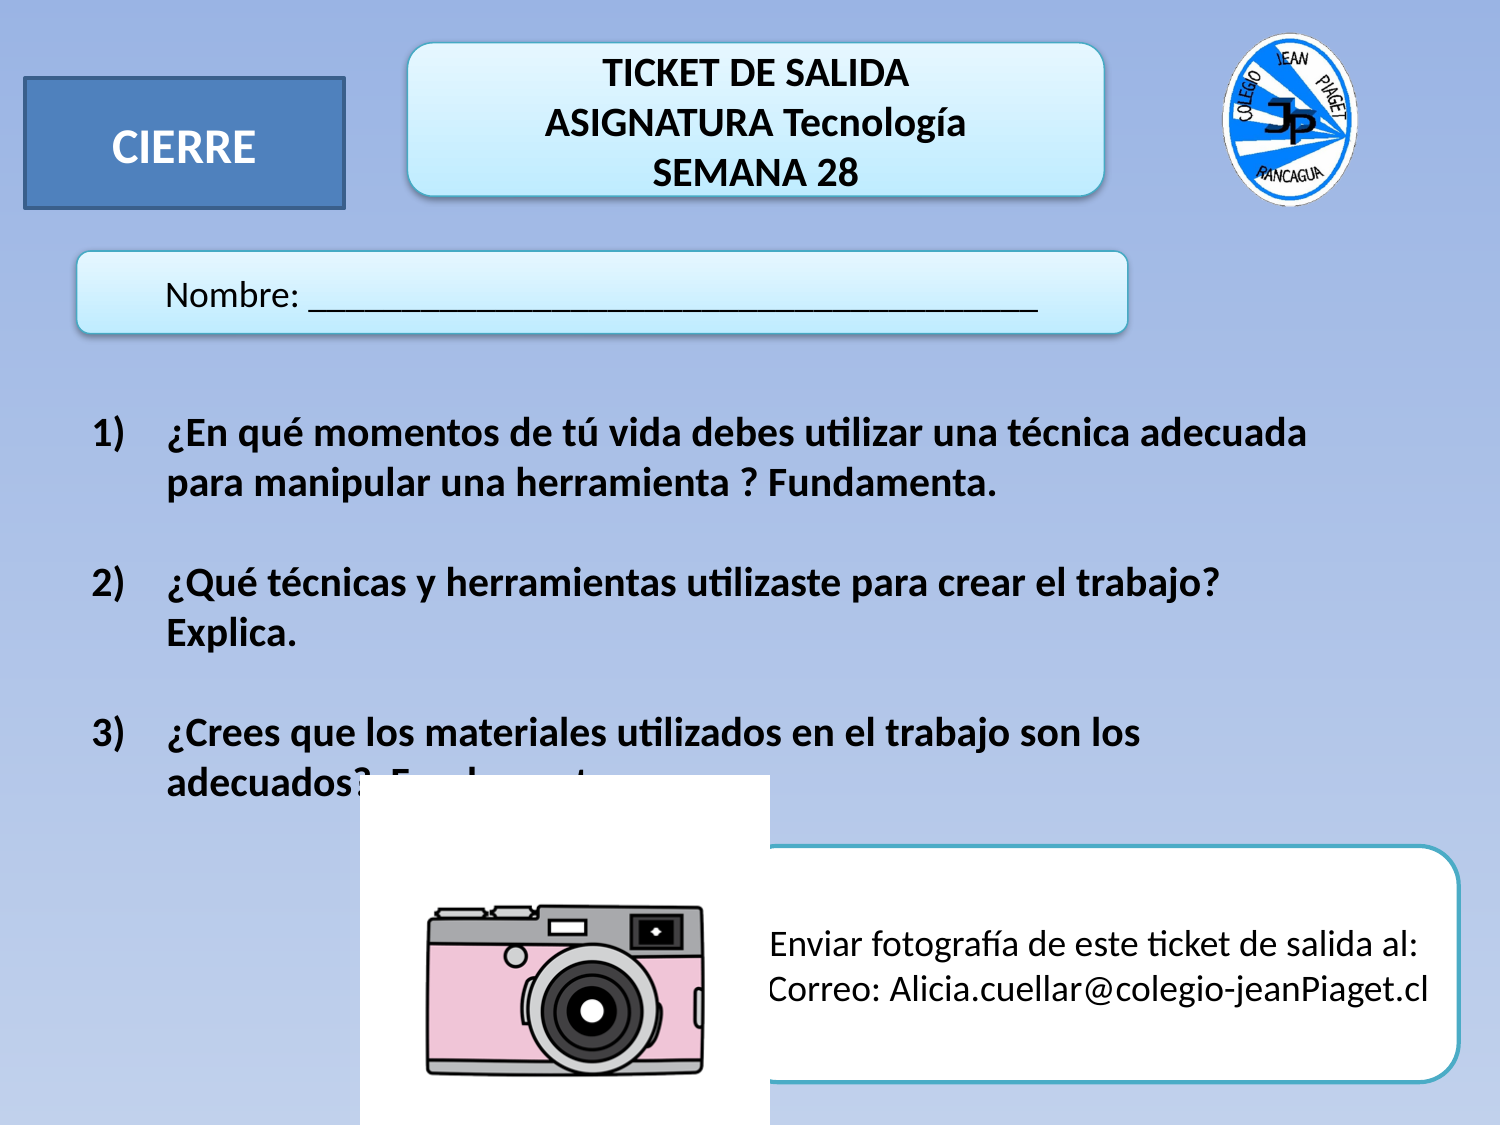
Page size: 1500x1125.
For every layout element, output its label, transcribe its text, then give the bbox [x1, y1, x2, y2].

picture [1189, 30, 1397, 209]
text_box Enviar fotografía de este ticket de salida al: Correo: Alicia.cuellar@colegio-jeanPiaget.cl [775, 843, 1461, 1085]
text_box Nombre: _______________________________________ [75, 250, 1129, 335]
text_box CIERRE [23, 76, 346, 210]
text_box ¿En qué momentos de tú vida debes utilizar una técnica adecuada para manipular una herramienta ? Fundamenta. ¿Qué técnicas y herramientas utilizaste para crear el trabajo? Explica. ¿Crees que los materiales utilizados en el trabajo son los adecuados? Fundamenta [76, 397, 1341, 812]
text_box TICKET DE SALIDA ASIGNATURA Tecnología SEMANA 28 [406, 41, 1106, 198]
picture [359, 774, 770, 1125]
